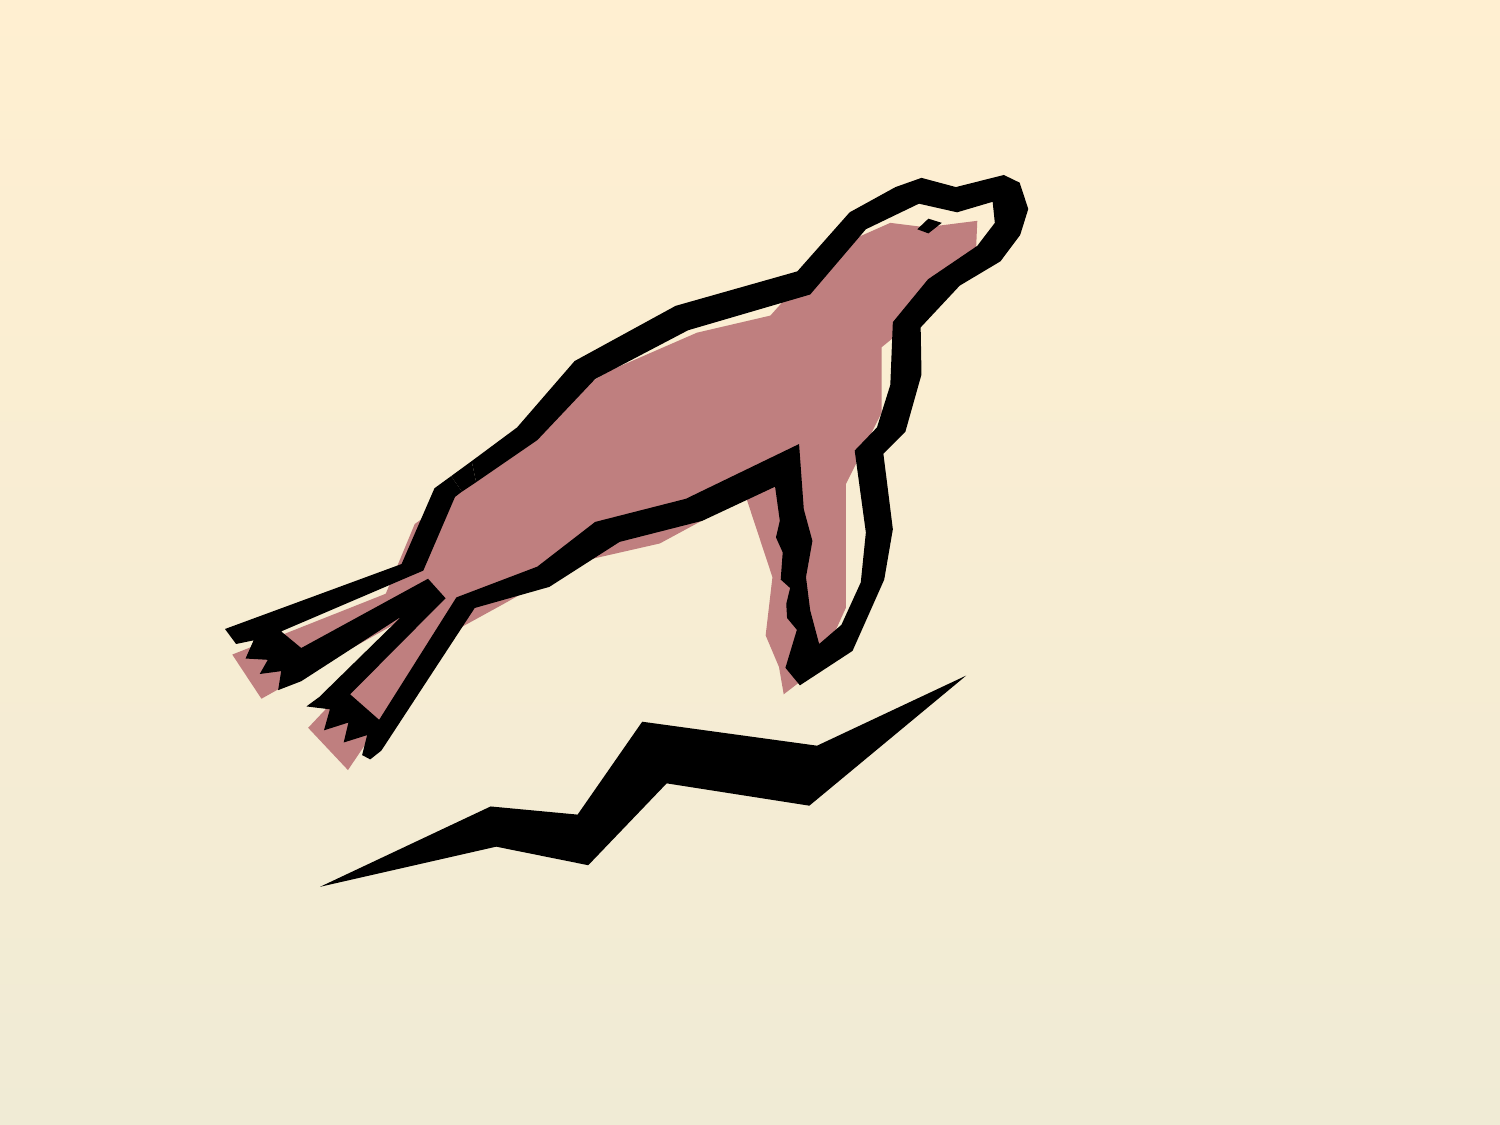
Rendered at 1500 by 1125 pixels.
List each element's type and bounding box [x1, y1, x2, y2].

picture [224, 174, 1029, 887]
